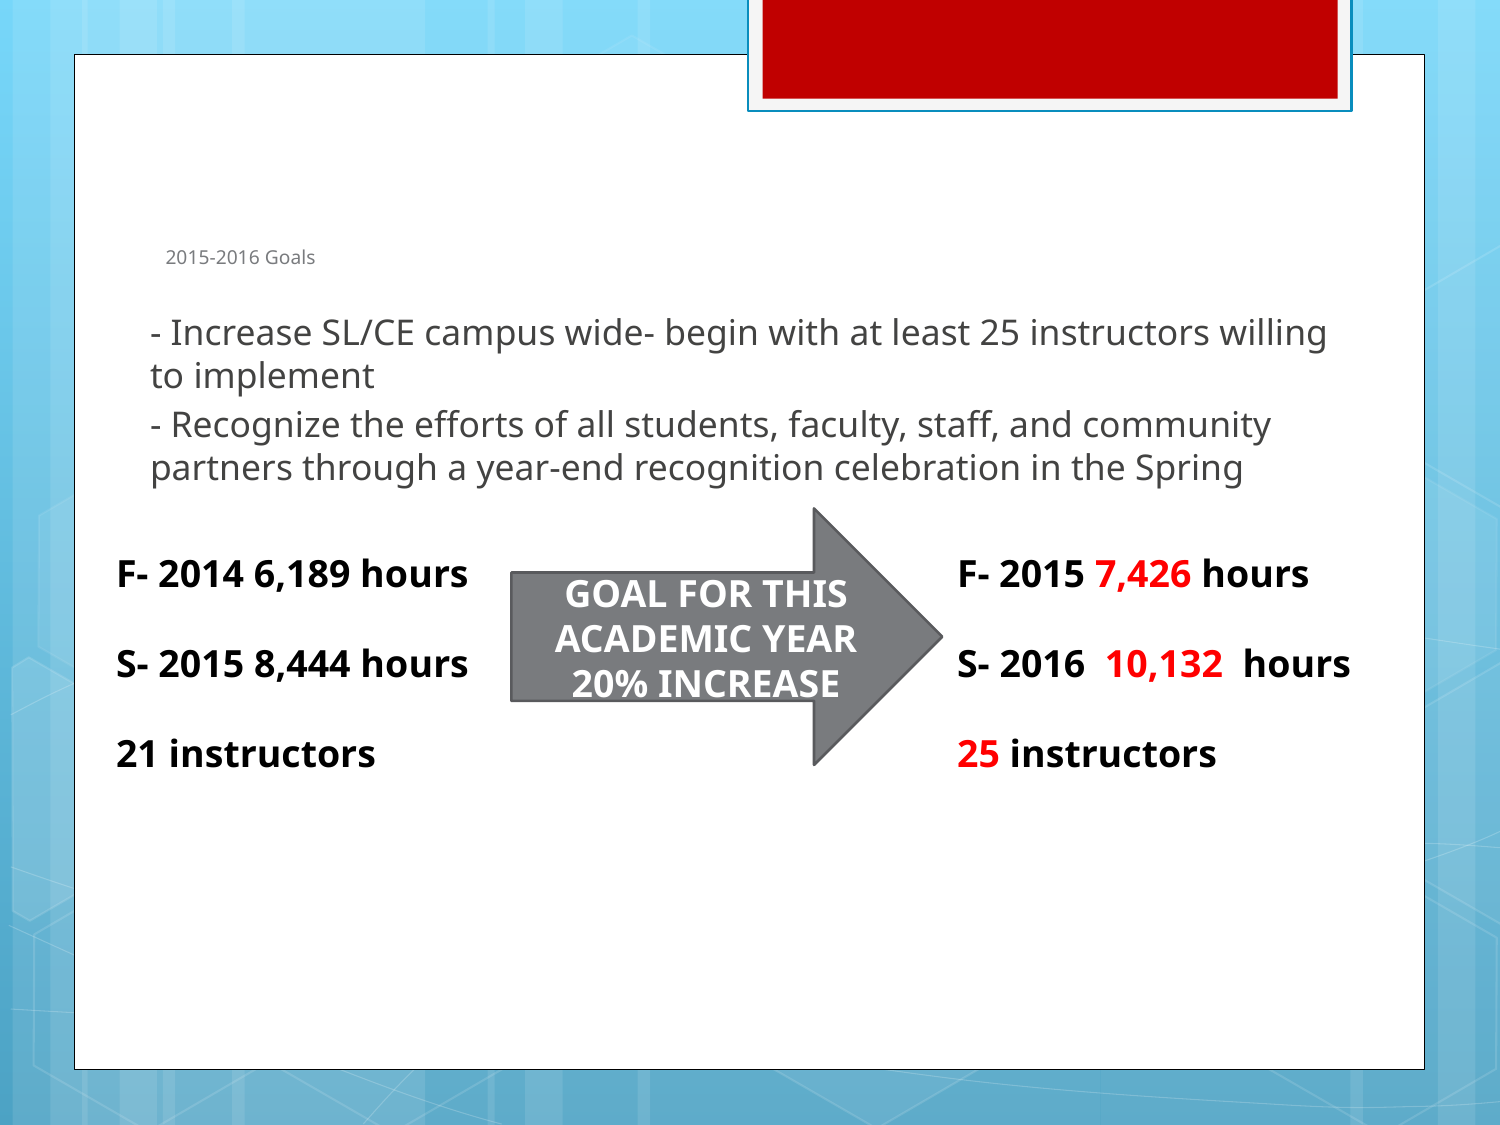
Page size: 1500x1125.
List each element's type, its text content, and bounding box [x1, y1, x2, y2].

text_box F- 2015 7,426 hours S- 2016 10,132 hours 25 instructors [942, 542, 1500, 828]
title 2015-2016 Goals [150, 162, 1303, 276]
list - Increase SL/CE campus wide- begin with at least 25 instructors willing to implement - Recognize the efforts of all students, faculty, staff, and community partners through a year-end recognition celebration in the Spring [135, 302, 1373, 562]
list - Increase SL/CE campus wide- begin with at least 25 instructors willing to implement - Recognize the efforts of all students, faculty, staff, and community partners through a year-end recognition celebration in the Spring [135, 713, 1373, 1023]
text_box F- 2014 6,189 hours S- 2015 8,444 hours 21 instructors [101, 542, 642, 783]
text_box GOAL FOR THIS ACADEMIC YEAR 20% INCREASE [449, 562, 963, 713]
